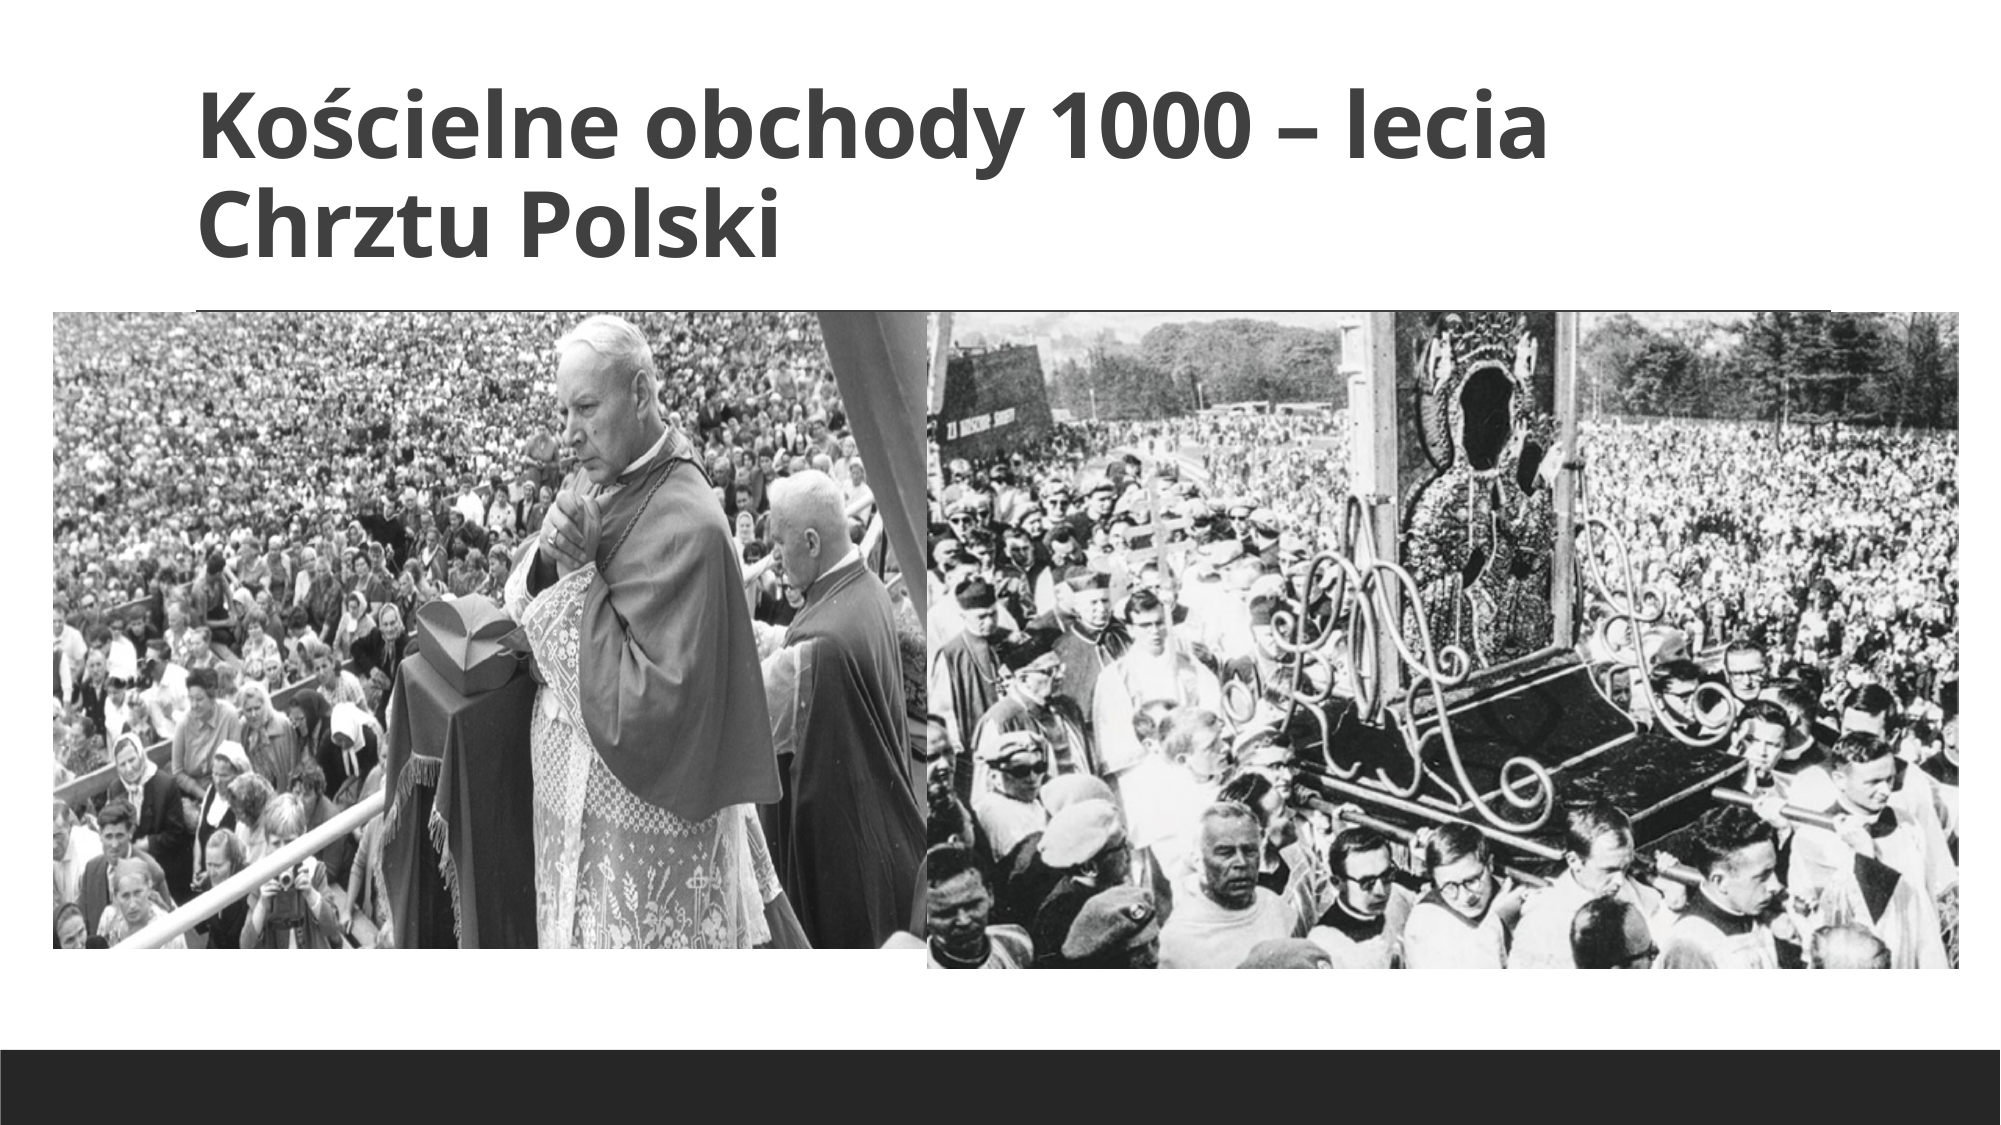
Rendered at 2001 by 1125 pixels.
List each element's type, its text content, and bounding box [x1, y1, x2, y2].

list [52, 311, 925, 950]
picture [926, 311, 1960, 969]
title Kościelne obchody 1000 – lecia Chrztu Polski [180, 47, 1830, 285]
